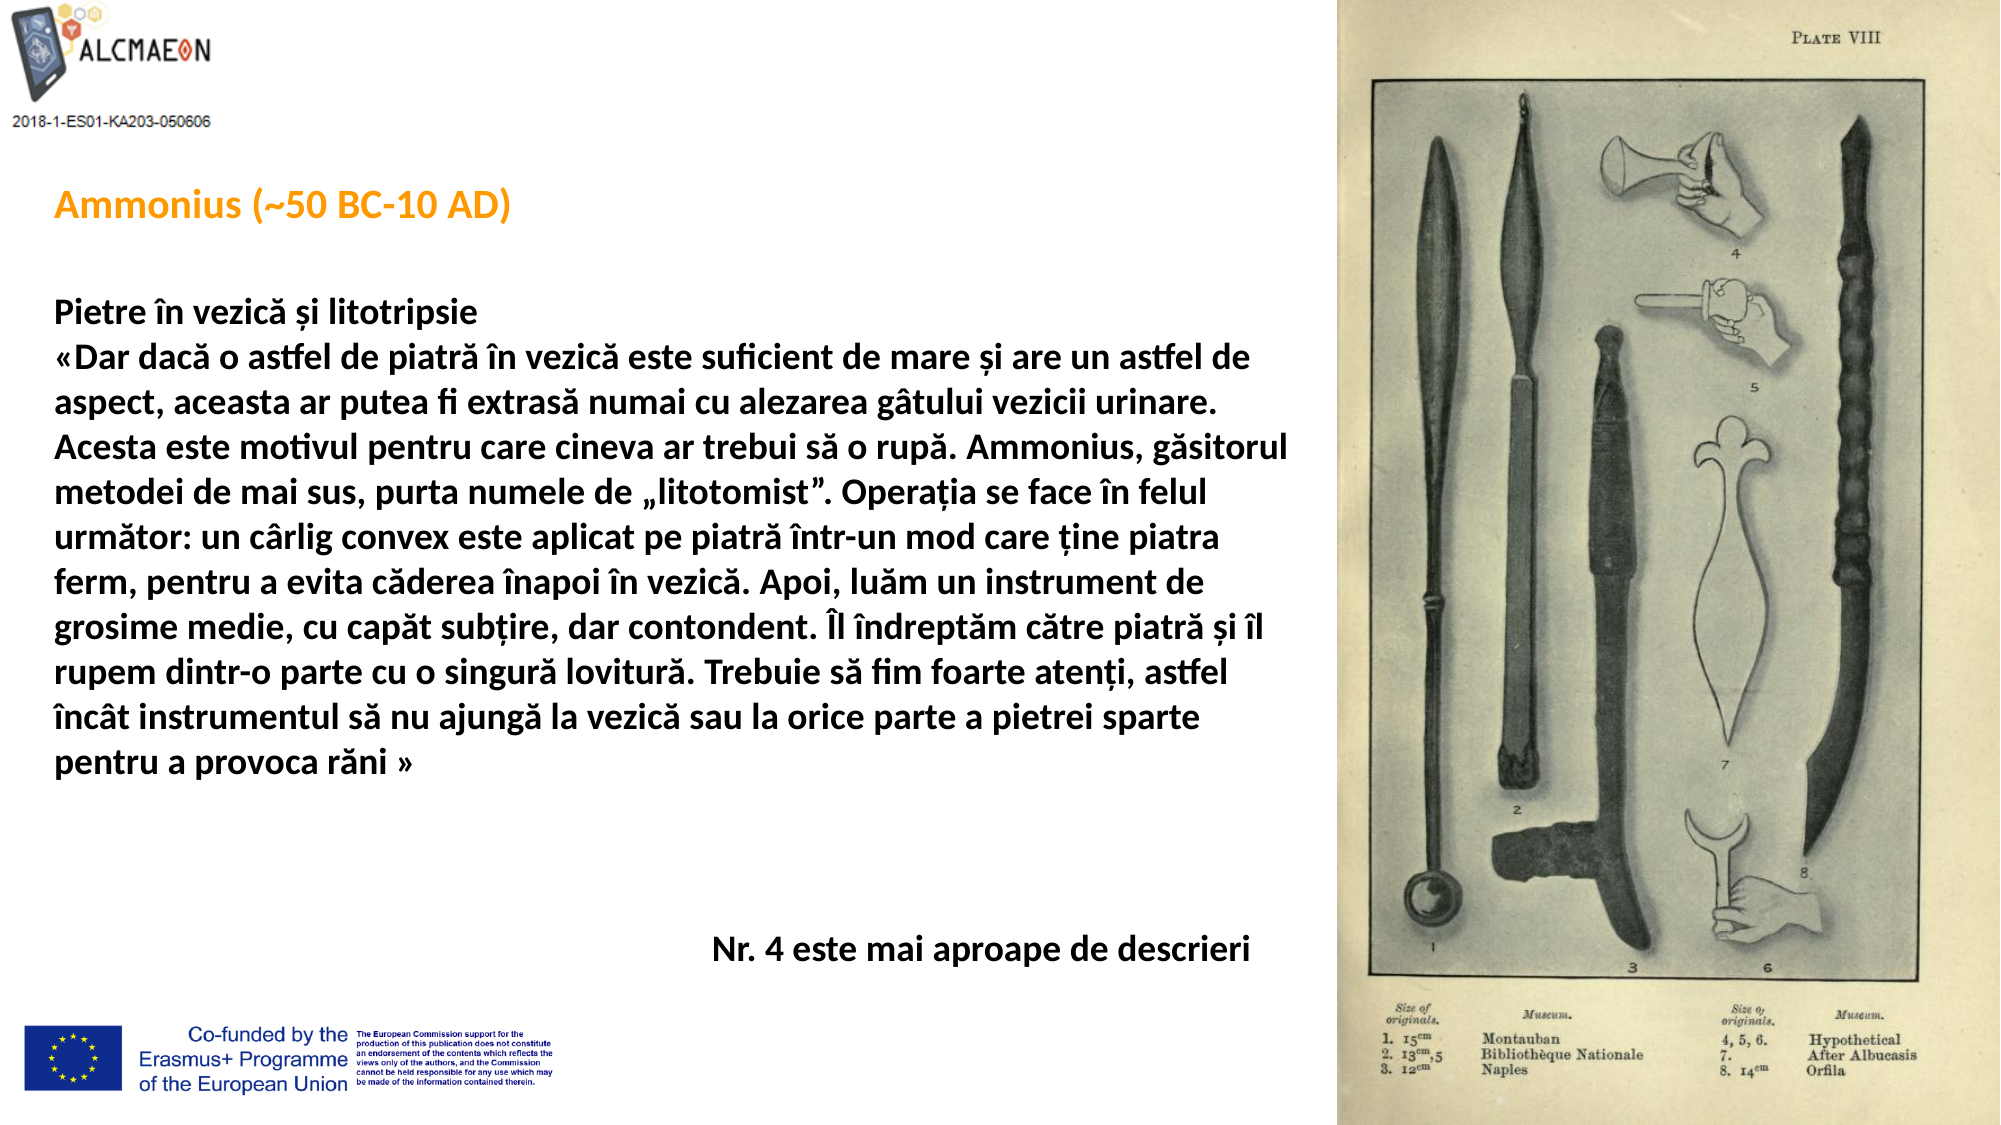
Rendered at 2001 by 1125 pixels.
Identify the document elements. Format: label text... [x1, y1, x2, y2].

picture [0, 0, 222, 140]
picture [1337, 0, 2000, 1125]
text_box Ammonius (~50 BC-10 AD) Pietre în vezică și litotripsie «Dar dacă o astfel de piatră în vezică este suficient de mare și are un astfel de aspect, aceasta ar putea fi extrasă numai cu alezarea gâtului vezicii urinare. Acesta este motivul pentru care cineva ar trebui să o rupă. Ammonius, găsitorul metodei de mai sus, purta numele de „litotomist”. Operația se face în felul următor: un cârlig convex este aplicat pe piatră într-un mod care ține piatra ferm, pentru a evita căderea înapoi în vezică. Apoi, luăm un instrument de grosime medie, cu capăt subțire, dar contondent. Îl îndreptăm către piatră și îl rupem dintr-o parte cu o singură lovitură. Trebuie să fim foarte atenți, astfel încât instrumentul să nu ajungă la vezică sau la orice parte a pietrei sparte pentru a provoca răni » [39, 169, 1315, 790]
text_box Nr. 4 este mai aproape de descrieri [697, 916, 1274, 976]
picture [20, 1020, 559, 1096]
